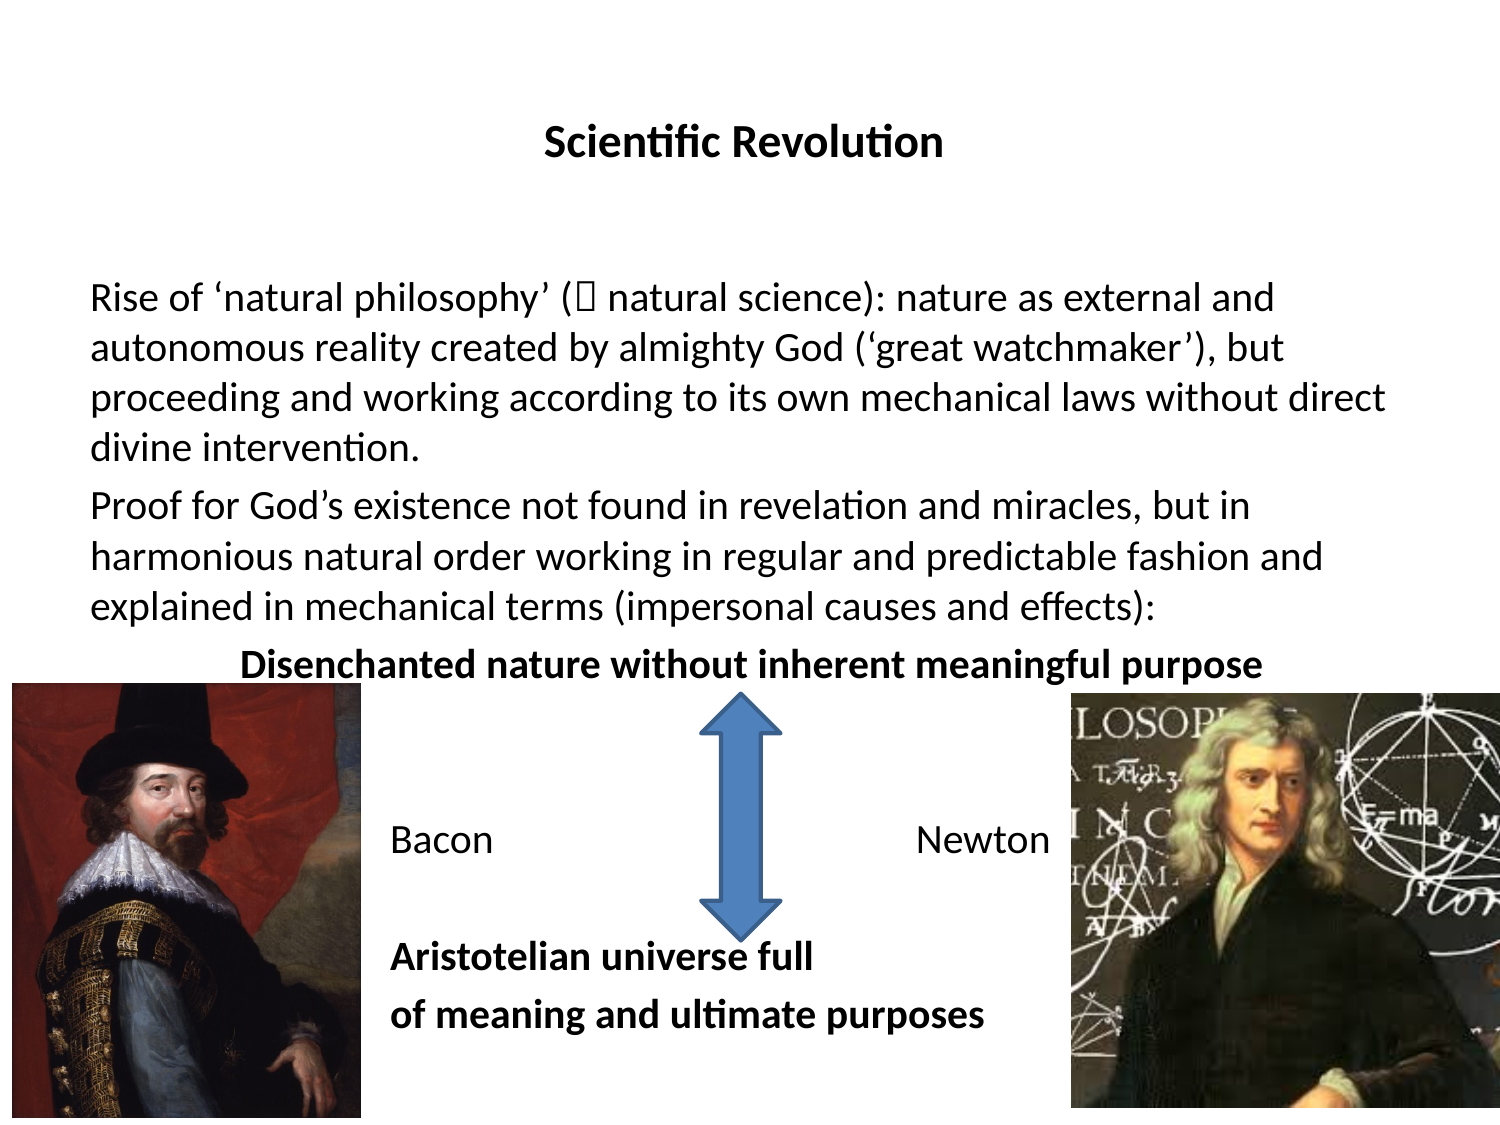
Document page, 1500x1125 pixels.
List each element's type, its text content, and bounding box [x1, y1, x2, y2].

title Scientific Revolution [75, 45, 1425, 233]
picture [1070, 693, 1500, 1108]
picture [11, 683, 361, 1118]
text_box [699, 691, 783, 943]
list Rise of ‘natural philosophy’ ( natural science): nature as external and autonomous reality created by almighty God (‘great watchmaker’), but proceeding and working according to its own mechanical laws without direct divine intervention. Proof for God’s existence not found in revelation and miracles, but in harmonious natural order working in regular and predictable fashion and explained in mechanical terms (impersonal causes and effects): Disenchanted nature without inherent meaningful purpose Bacon Newton Aristotelian universe full of meaning and ultimate purposes [75, 262, 1425, 1005]
